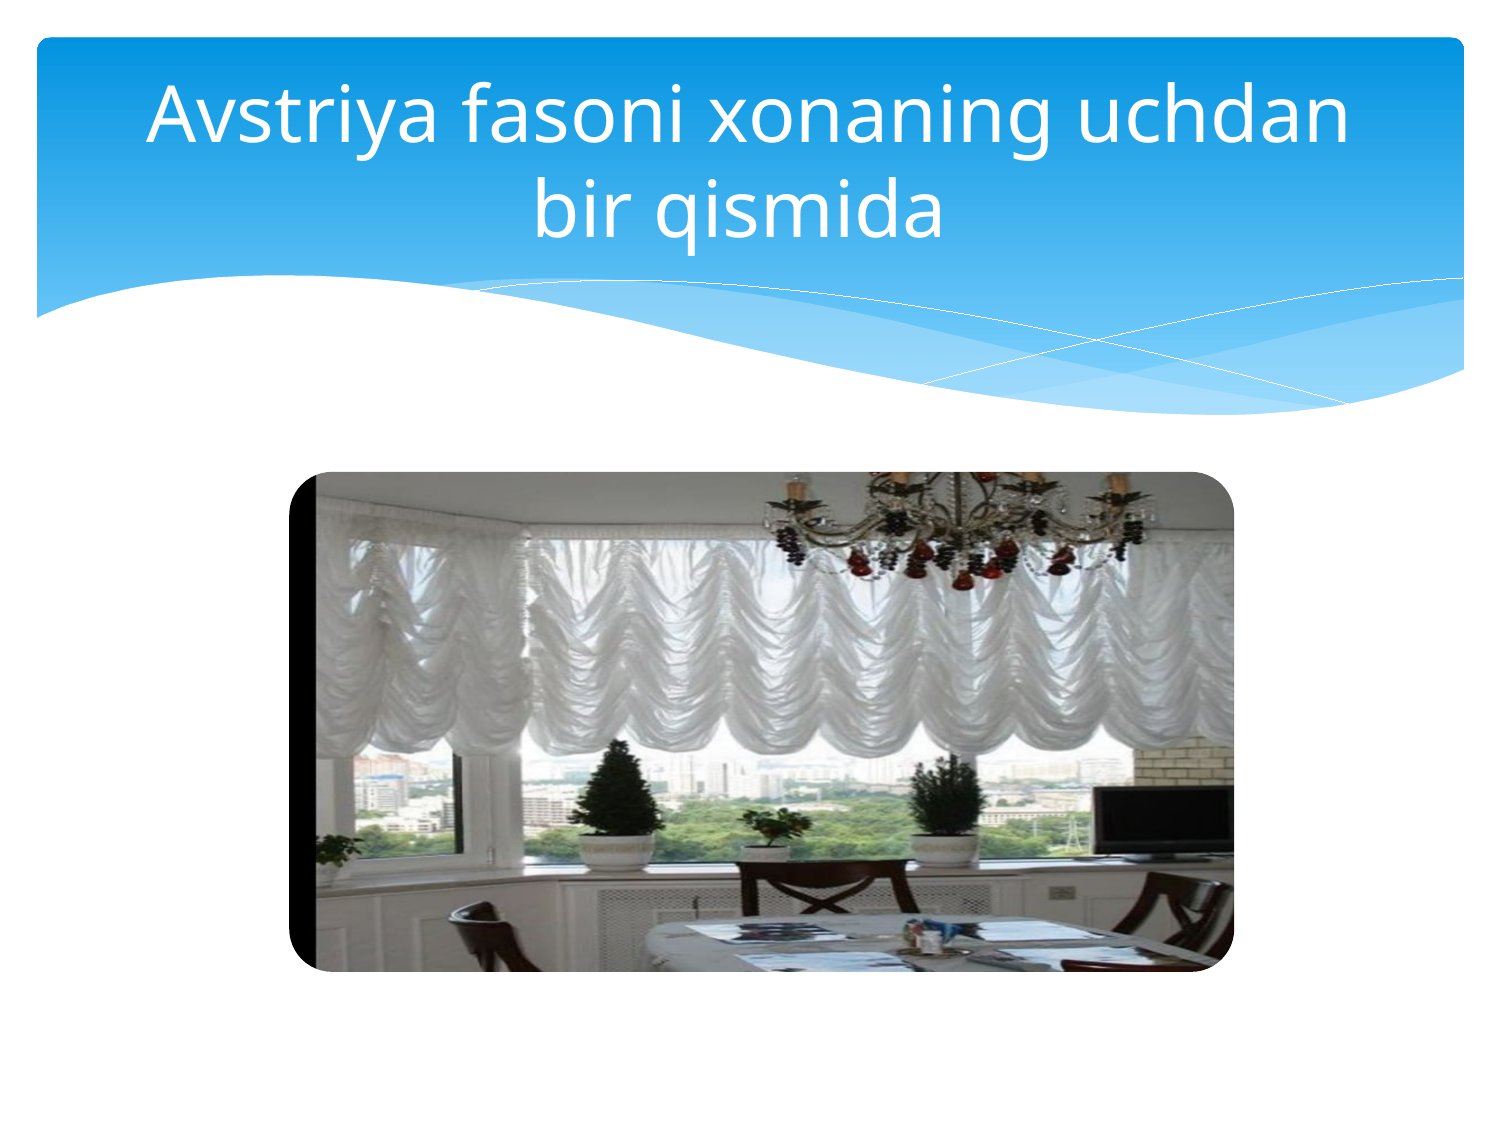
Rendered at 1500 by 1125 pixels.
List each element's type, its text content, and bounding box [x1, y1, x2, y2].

title Avstriya fasoni xonaning uchdan bir qismida [75, 55, 1425, 261]
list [288, 471, 1235, 973]
